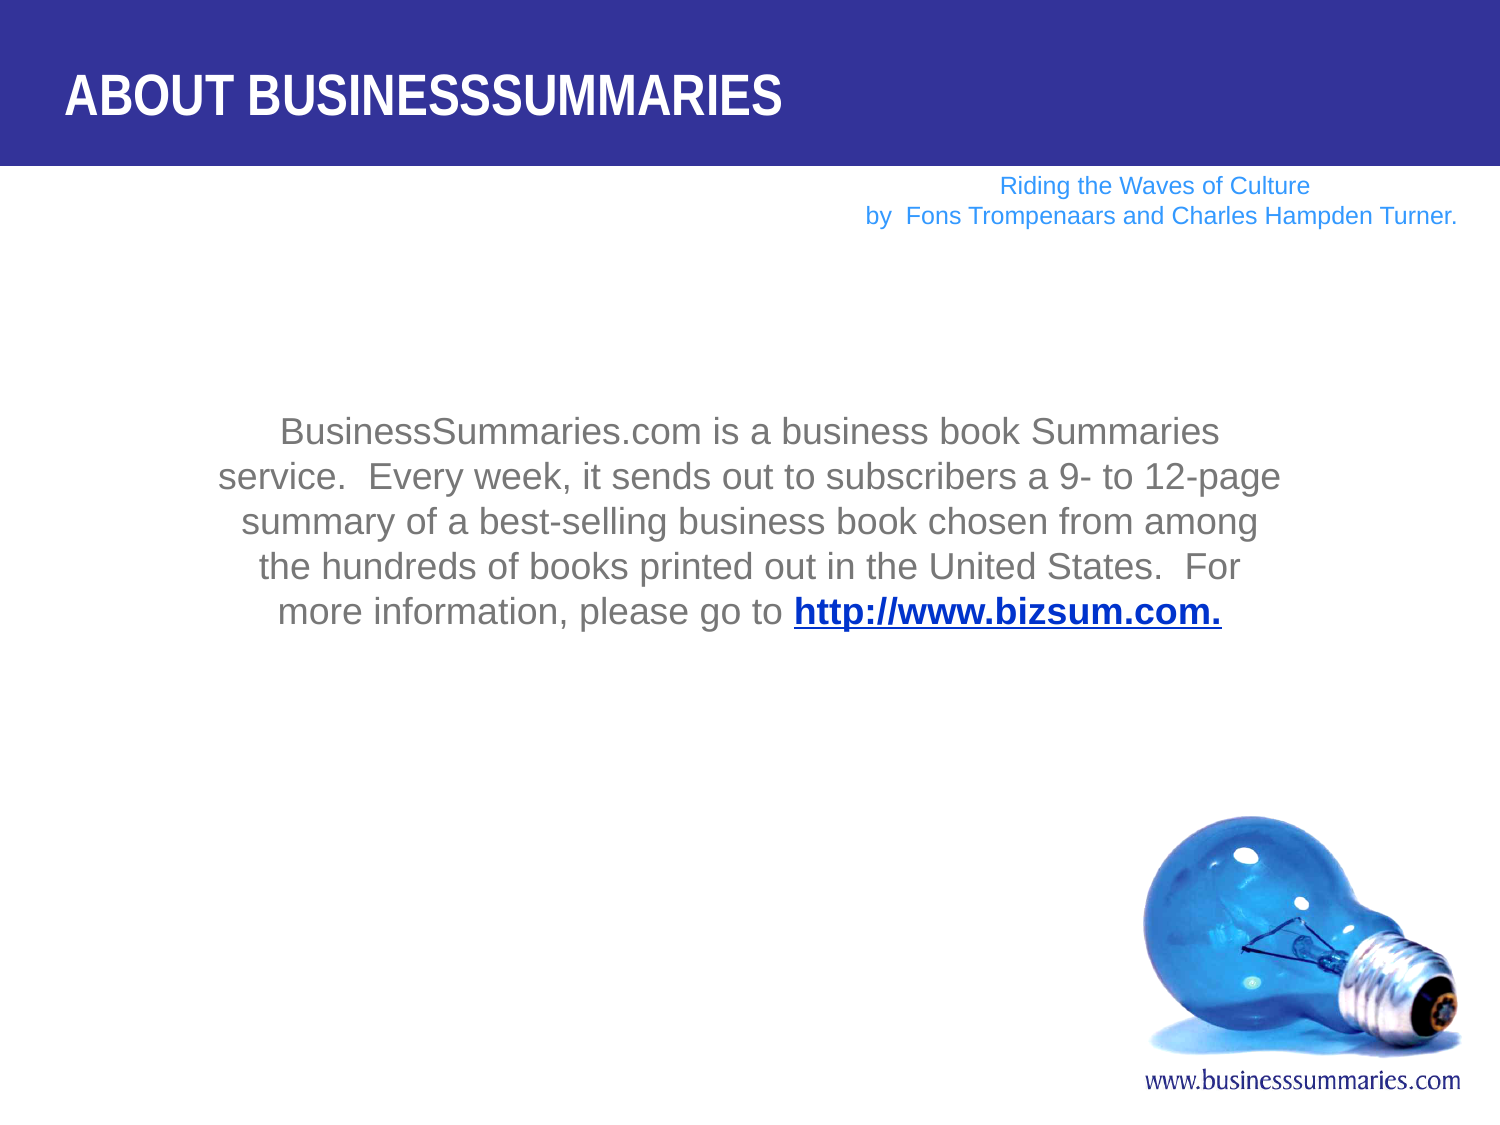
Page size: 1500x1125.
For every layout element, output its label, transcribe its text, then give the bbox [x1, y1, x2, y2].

text_box ABOUT BUSINESSSUMMARIES [49, 50, 1475, 135]
text_box BusinessSummaries.com is a business book Summaries service. Every week, it sends out to subscribers a 9- to 12-page summary of a best-selling business book chosen from among the hundreds of books printed out in the United States. For more information, please go to http://www.bizsum.com. [200, 399, 1300, 640]
picture [1100, 774, 1480, 1091]
